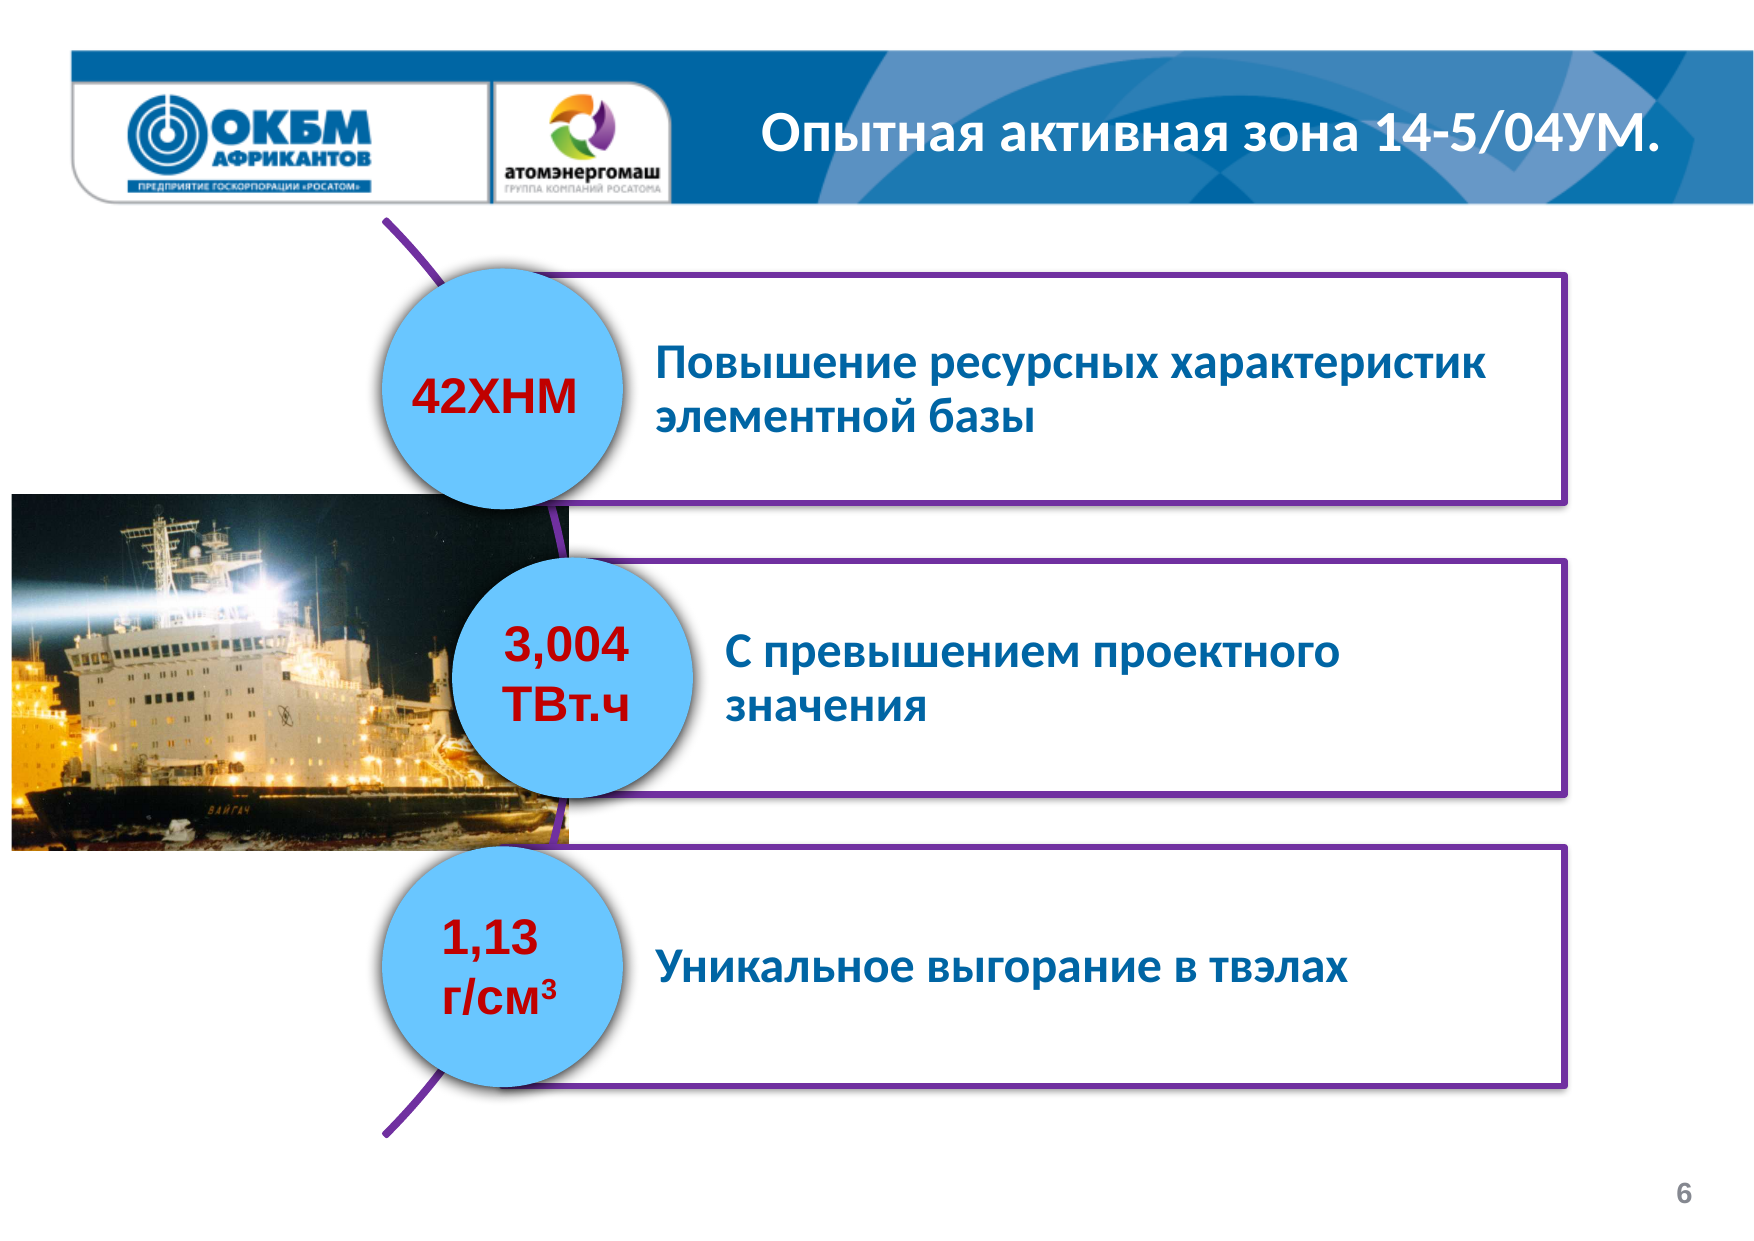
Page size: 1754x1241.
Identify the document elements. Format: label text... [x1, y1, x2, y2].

text_box 6 [1259, 1159, 1710, 1226]
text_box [368, 195, 1579, 1160]
text_box Опытная активная зона 14-5/04УМ. [670, 49, 1754, 207]
picture [0, 0, 1754, 1241]
